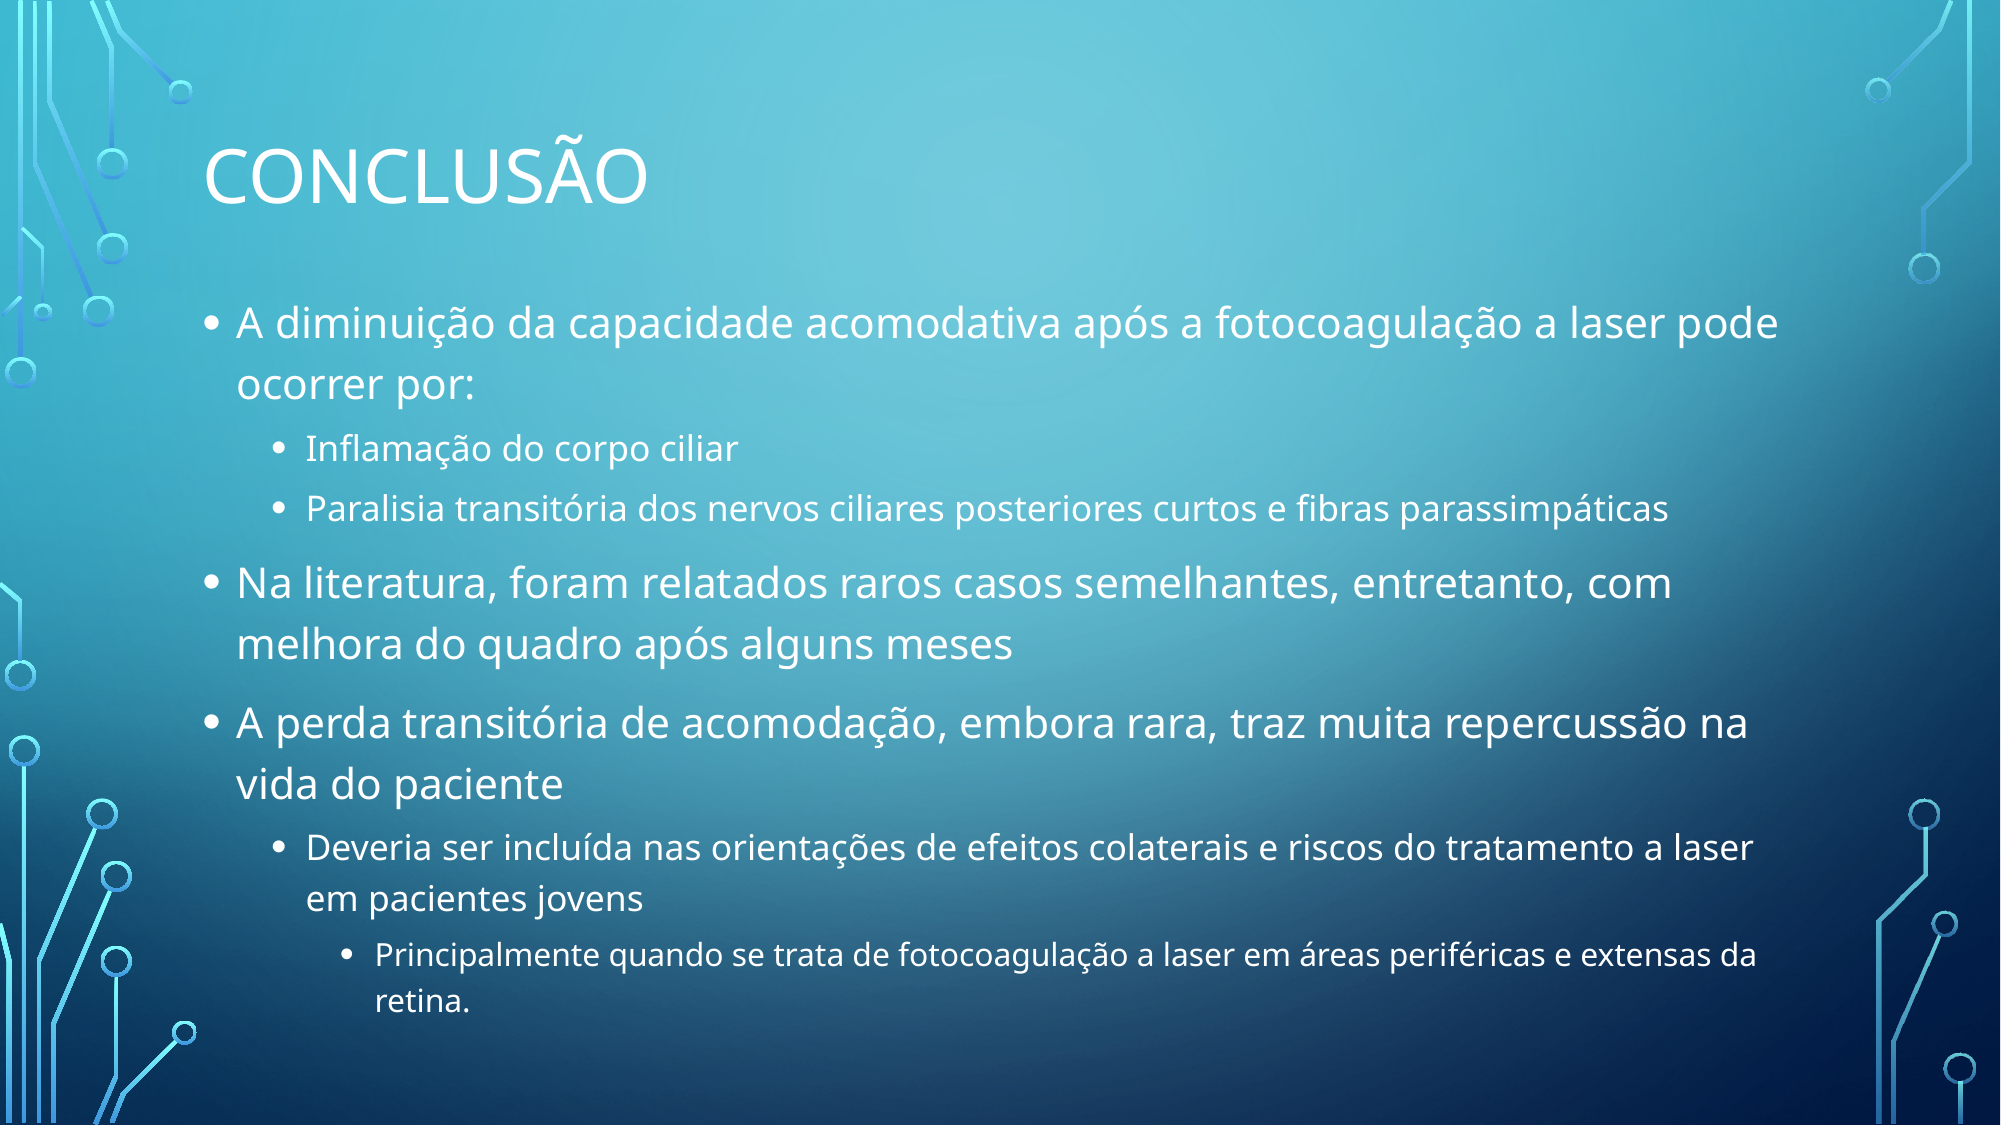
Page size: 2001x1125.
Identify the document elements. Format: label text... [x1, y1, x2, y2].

list A diminuição da capacidade acomodativa após a fotocoagulação a laser pode ocorrer por: Inflamação do corpo ciliar Paralisia transitória dos nervos ciliares posteriores curtos e fibras parassimpáticas Na literatura, foram relatados raros casos semelhantes, entretanto, com melhora do quadro após alguns meses A perda transitória de acomodação, embora rara, traz muita repercussão na vida do paciente Deveria ser incluída nas orientações de efeitos colaterais e riscos do tratamento a laser em pacientes jovens Principalmente quando se trata de fotocoagulação a laser em áreas periféricas e extensas da retina. [187, 278, 1813, 1031]
title Conclusão [187, 101, 1813, 258]
